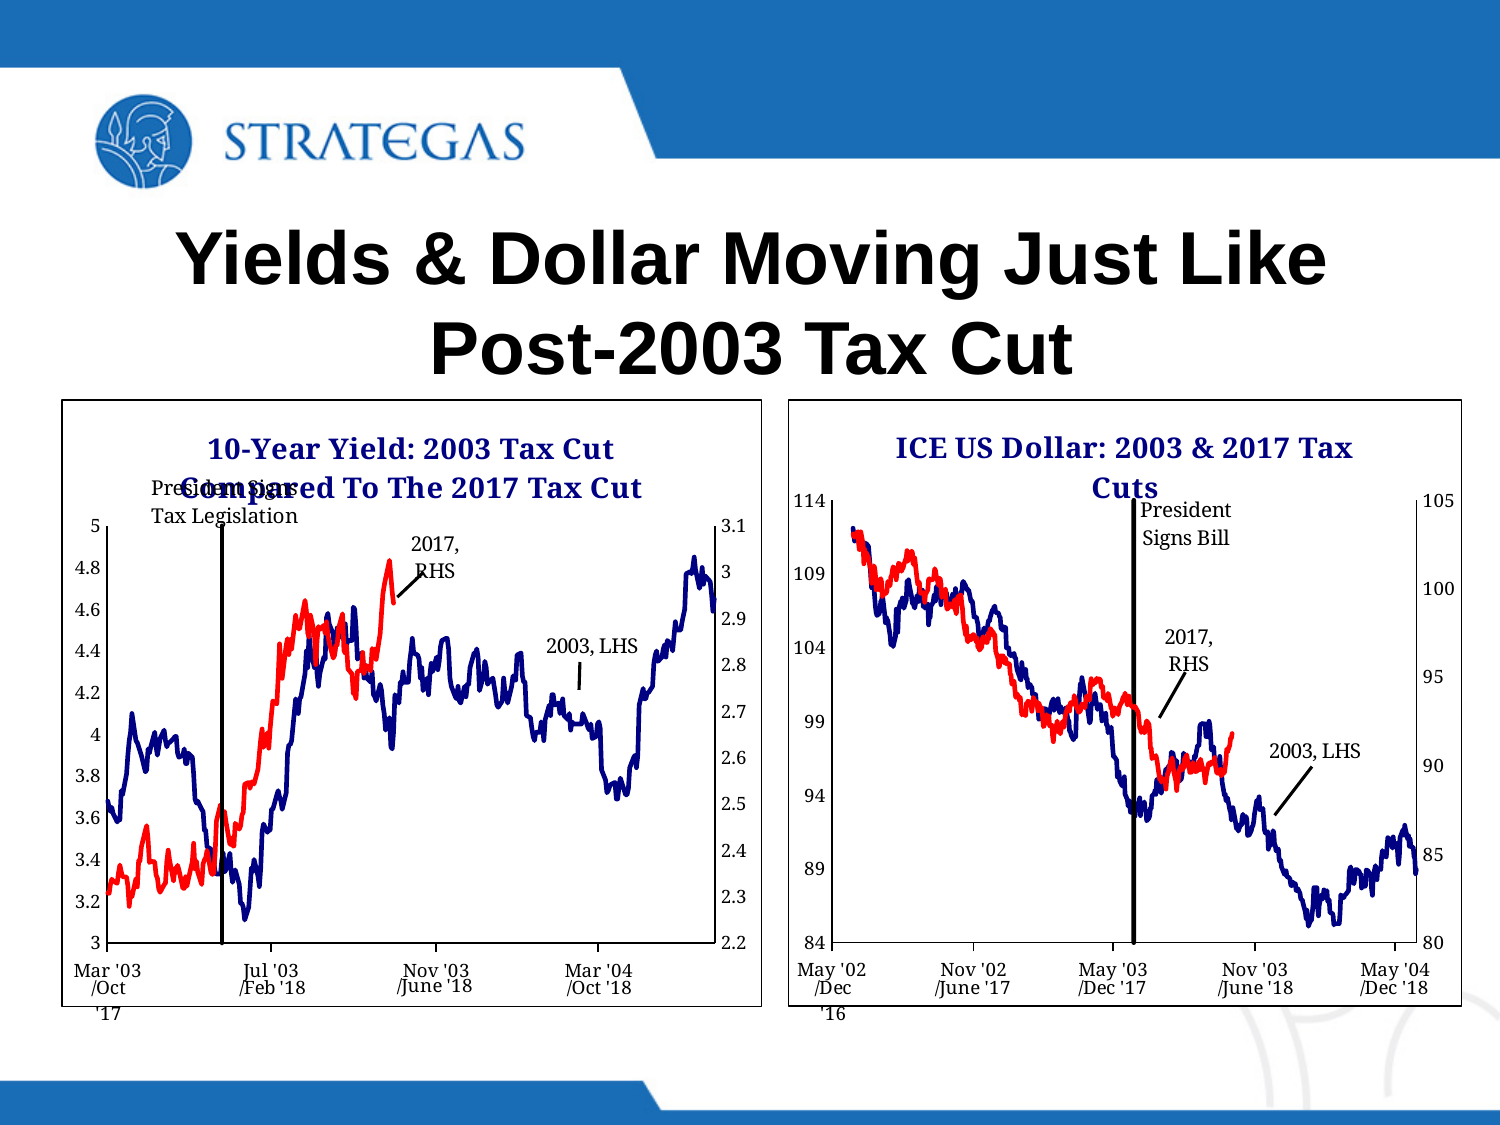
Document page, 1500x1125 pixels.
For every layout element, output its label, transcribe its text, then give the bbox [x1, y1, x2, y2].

text_box Yields & Dollar Moving Just Like Post-2003 Tax Cut [61, 202, 1444, 398]
chart [60, 399, 763, 1021]
picture [0, 0, 1500, 1125]
chart [787, 399, 1463, 1021]
